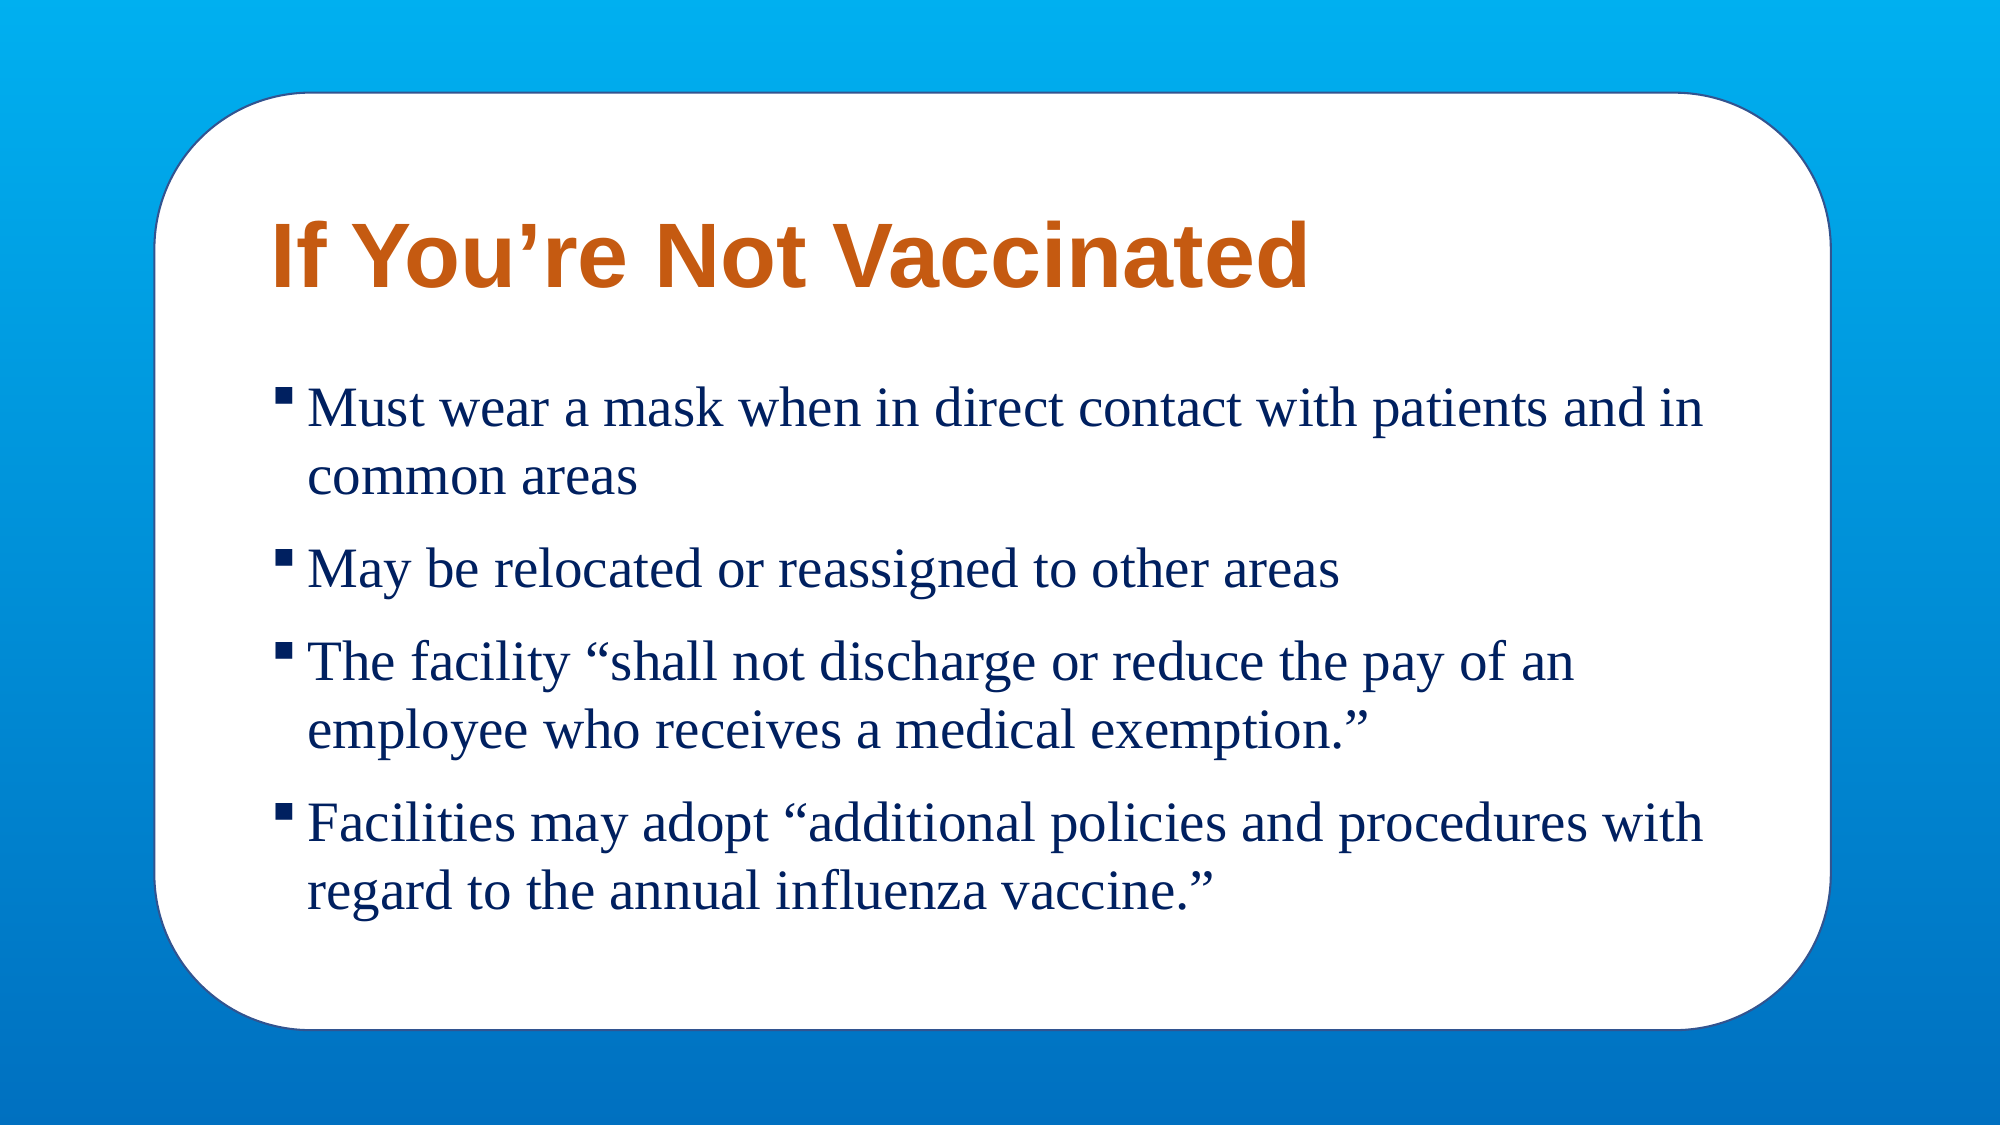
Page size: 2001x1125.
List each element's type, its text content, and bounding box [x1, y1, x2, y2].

list Must wear a mask when in direct contact with patients and in common areas May be relocated or reassigned to other areas The facility “shall not discharge or reduce the pay of an employee who receives a medical exemption.” Facilities may adopt “additional policies and procedures with regard to the annual influenza vaccine.” [255, 361, 1730, 930]
title If You’re Not Vaccinated [255, 154, 1730, 361]
